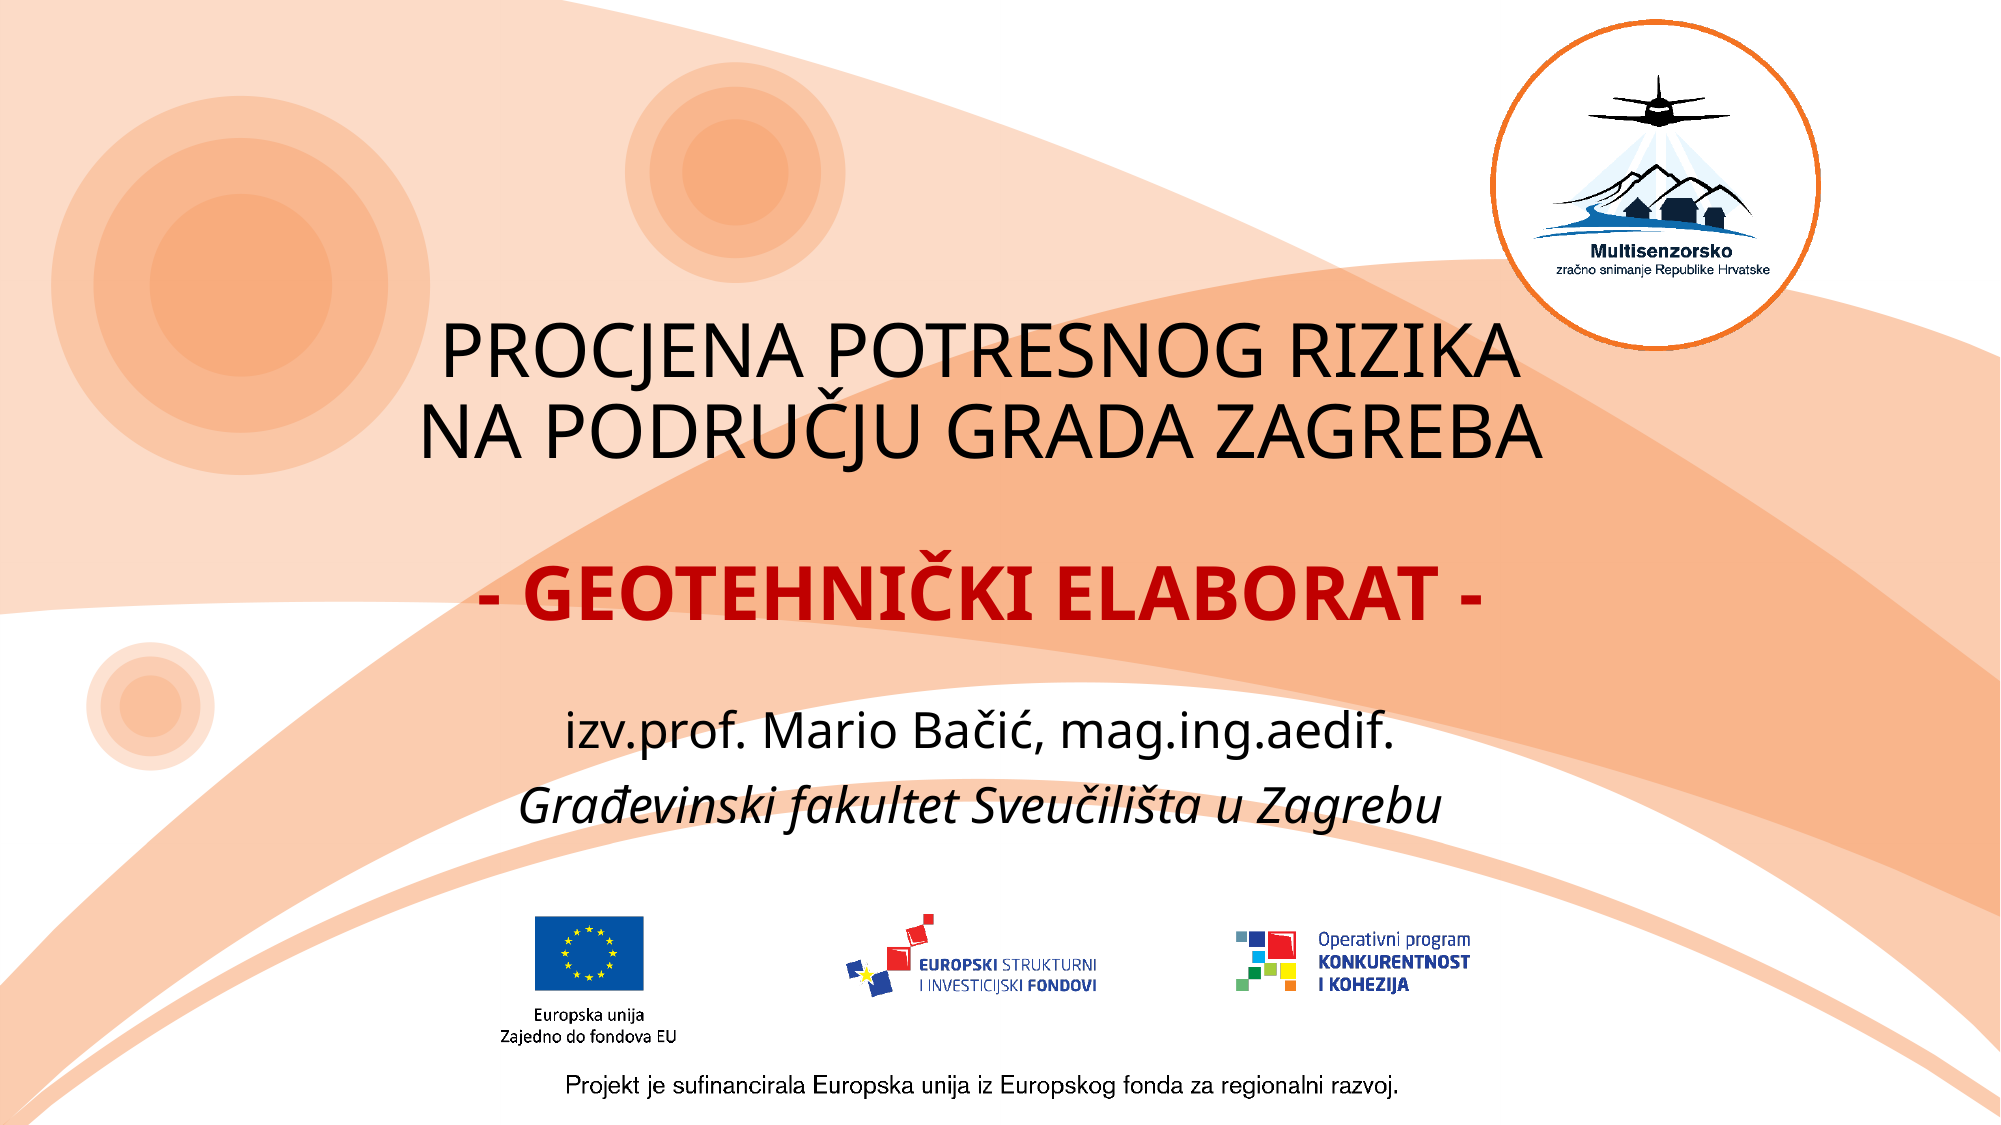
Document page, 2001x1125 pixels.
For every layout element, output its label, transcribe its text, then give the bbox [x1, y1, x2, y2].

title PROCJENA POTRESNOG RIZIKA NA PODRUČJU GRADA ZAGREBA - GEOTEHNIČKI ELABORAT - [188, 537, 1774, 735]
subtitle izv.prof. Mario Bačić, mag.ing.aedif. Građevinski fakultet Sveučilišta u Zagrebu [389, 698, 1572, 970]
picture [0, 0, 2001, 1125]
